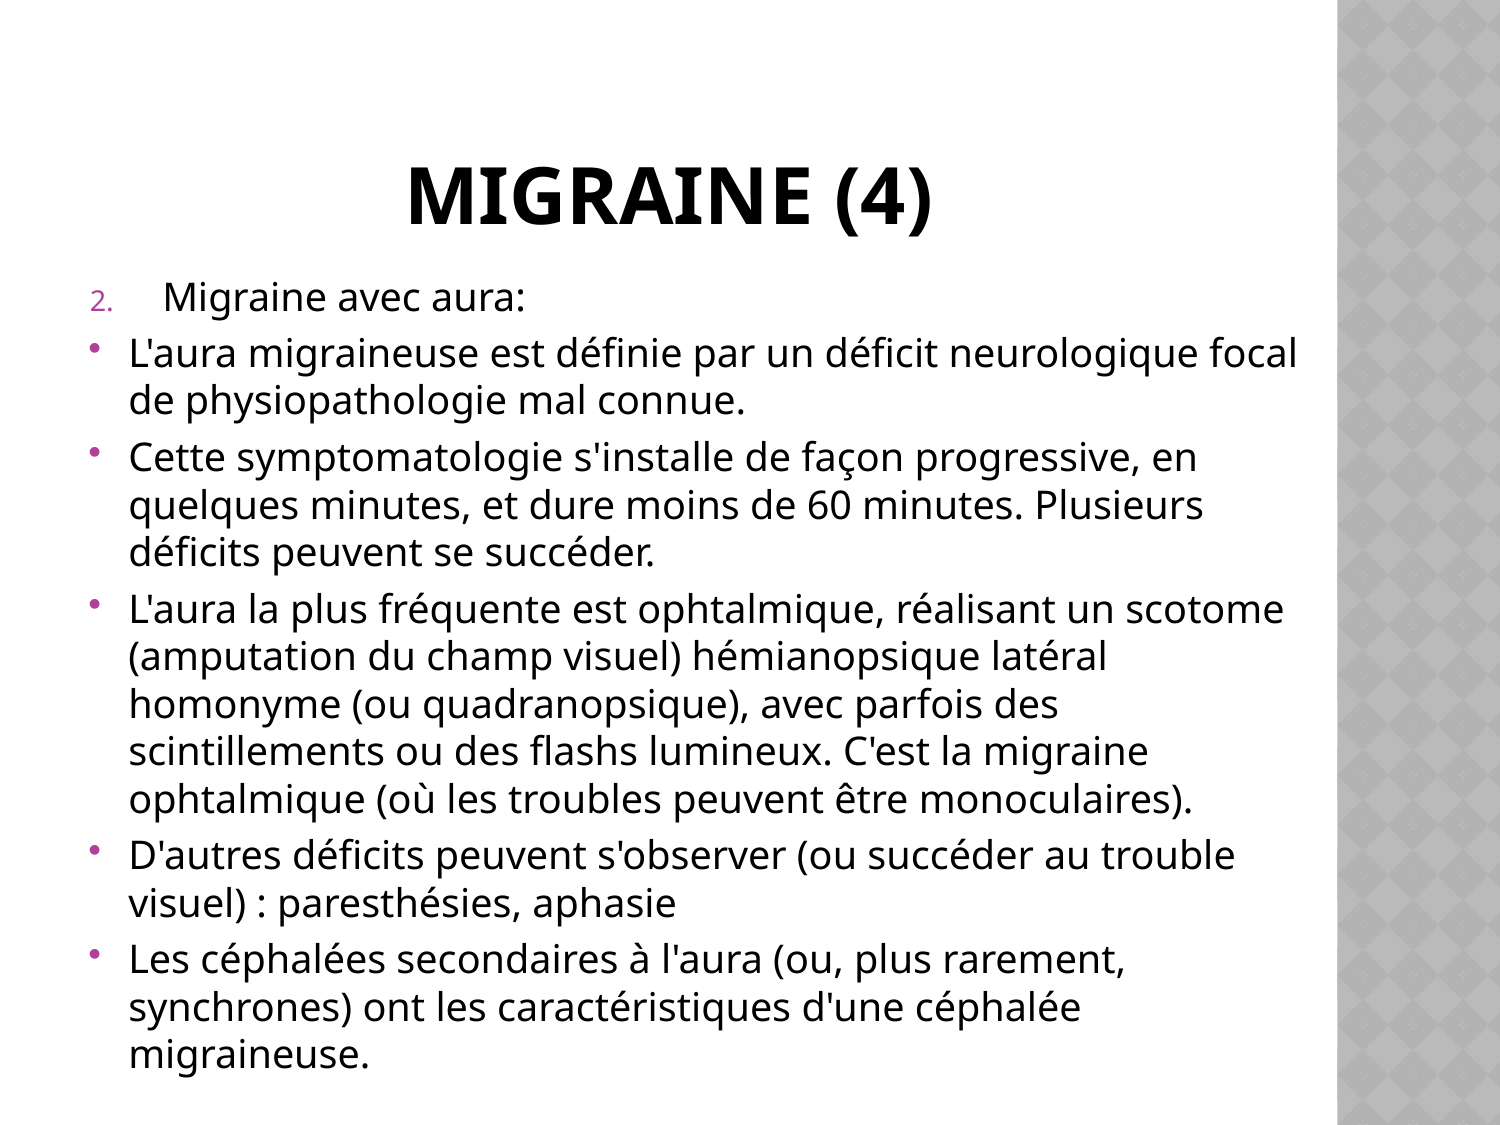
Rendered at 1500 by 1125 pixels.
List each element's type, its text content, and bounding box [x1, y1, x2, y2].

list Migraine avec aura: L'aura migraineuse est définie par un déficit neurologique focal de physiopathologie mal connue. Cette symptomatologie s'installe de façon progressive, en quelques minutes, et dure moins de 60 minutes. Plusieurs déficits peuvent se succéder. L'aura la plus fréquente est ophtalmique, réalisant un scotome (amputation du champ visuel) hémianopsique latéral homonyme (ou quadranopsique), avec parfois des scintillements ou des flashs lumineux. C'est la migraine ophtalmique (où les troubles peuvent être monoculaires). D'autres déficits peuvent s'observer (ou succéder au trouble visuel) : paresthésies, aphasie Les céphalées secondaires à l'aura (ou, plus rarement, synchrones) ont les caractéristiques d'une céphalée migraineuse. [75, 264, 1329, 1094]
title MIGRAINE (4) [75, 52, 1263, 240]
